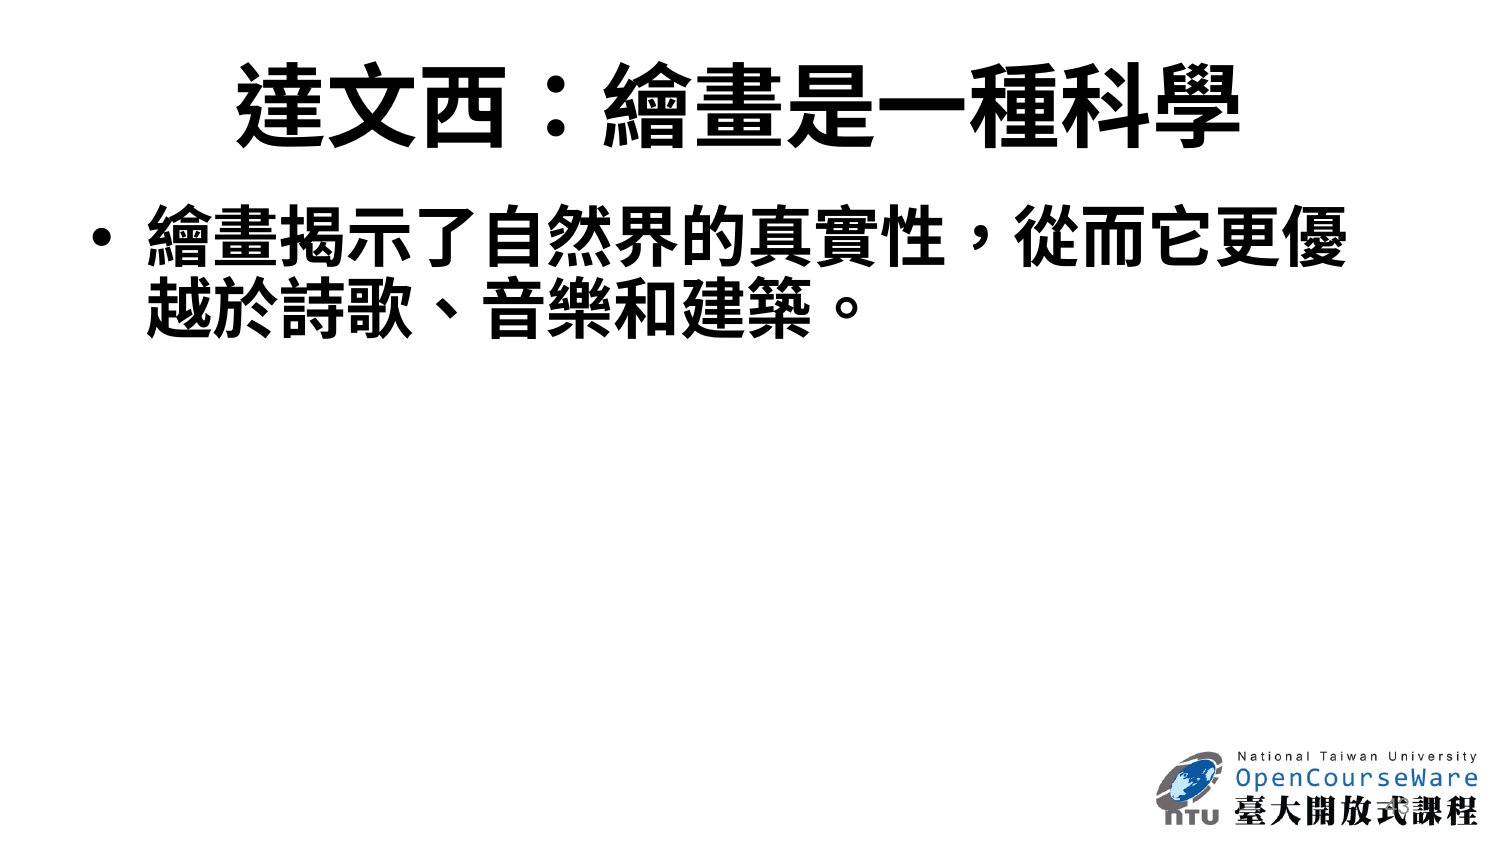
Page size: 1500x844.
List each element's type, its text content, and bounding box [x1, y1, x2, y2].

title 達文西：繪畫是一種科學 [75, 33, 1425, 175]
slide_number 43 [1074, 782, 1425, 827]
picture [1130, 734, 1500, 844]
list 繪畫揭示了自然界的真實性，從而它更優越於詩歌、音樂和建築。 [75, 196, 1425, 754]
